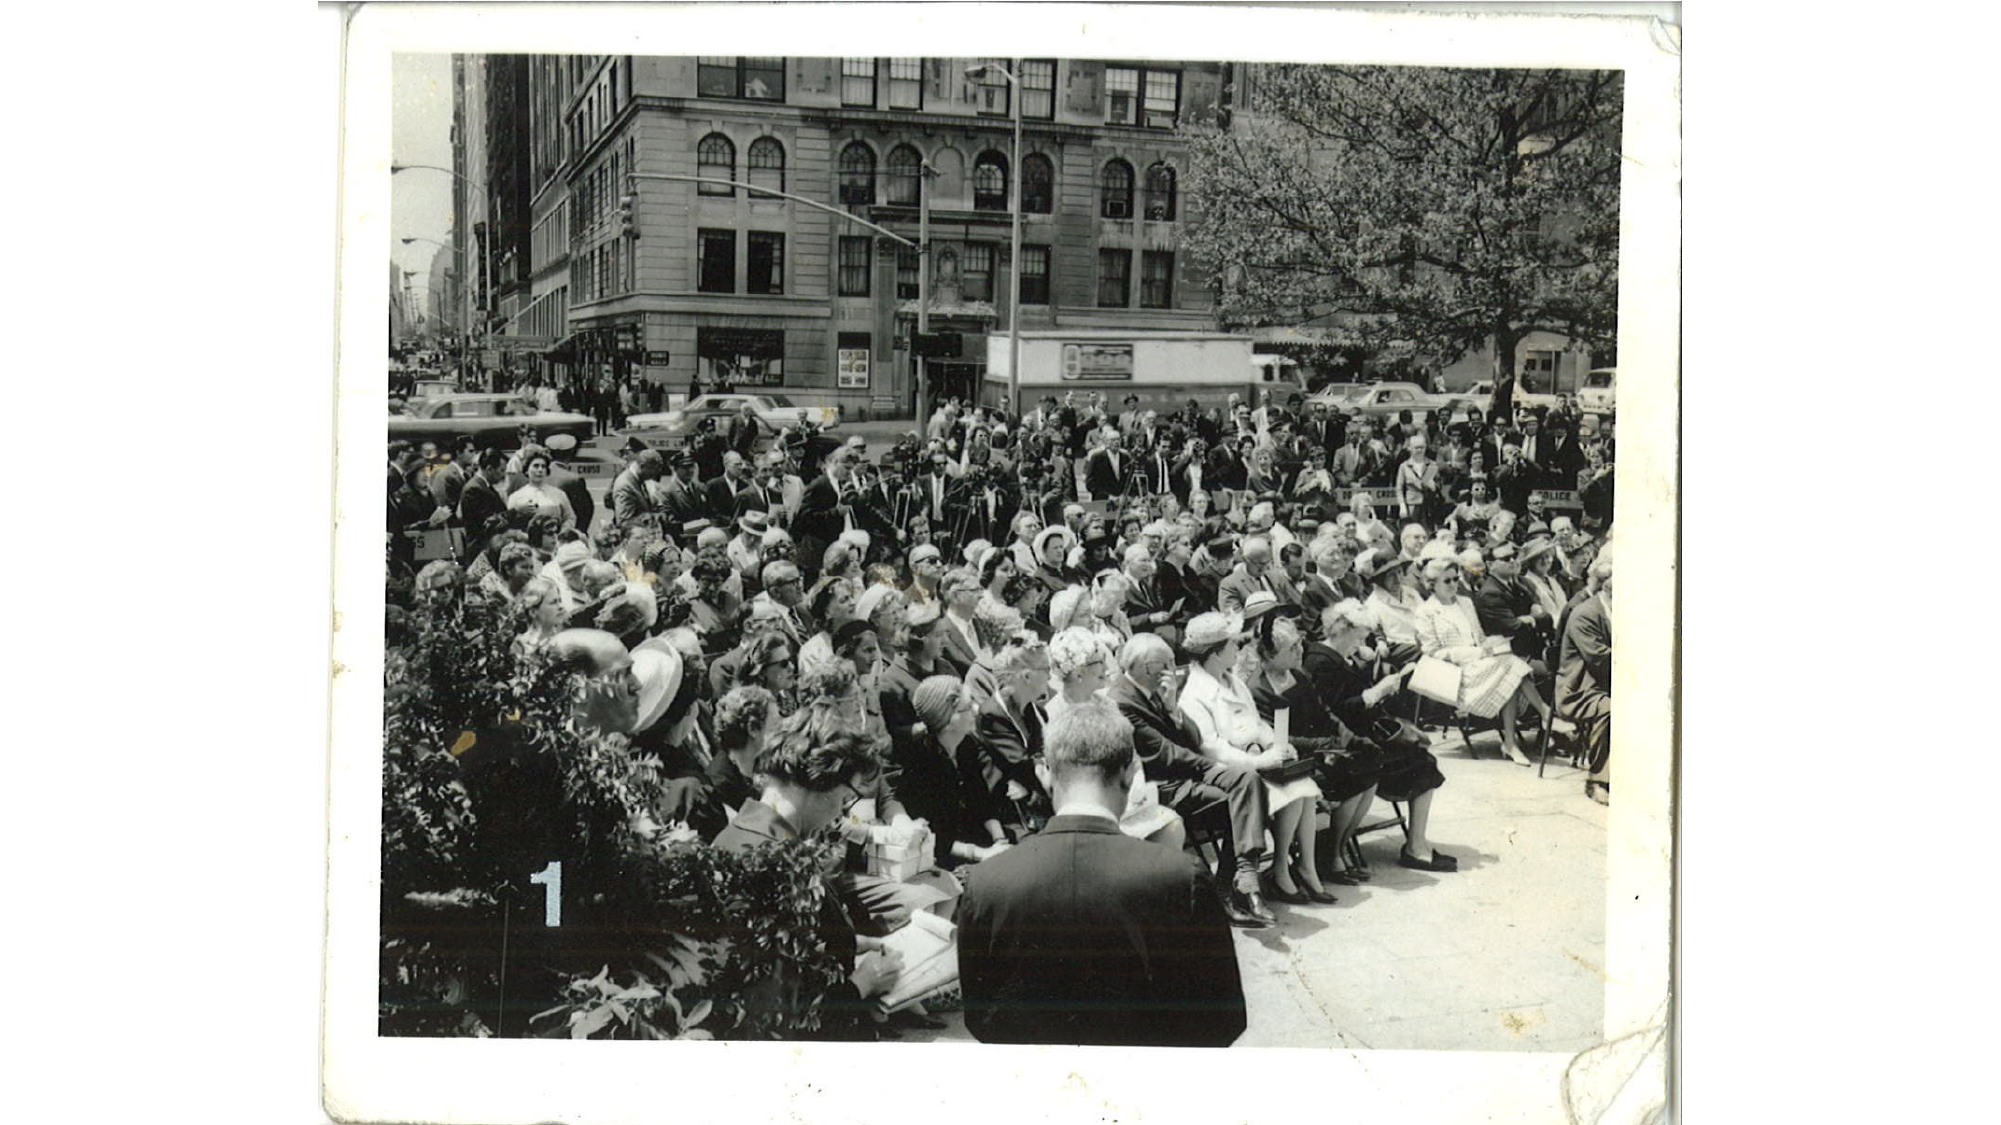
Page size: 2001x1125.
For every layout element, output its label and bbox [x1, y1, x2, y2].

picture [318, 0, 1682, 1125]
